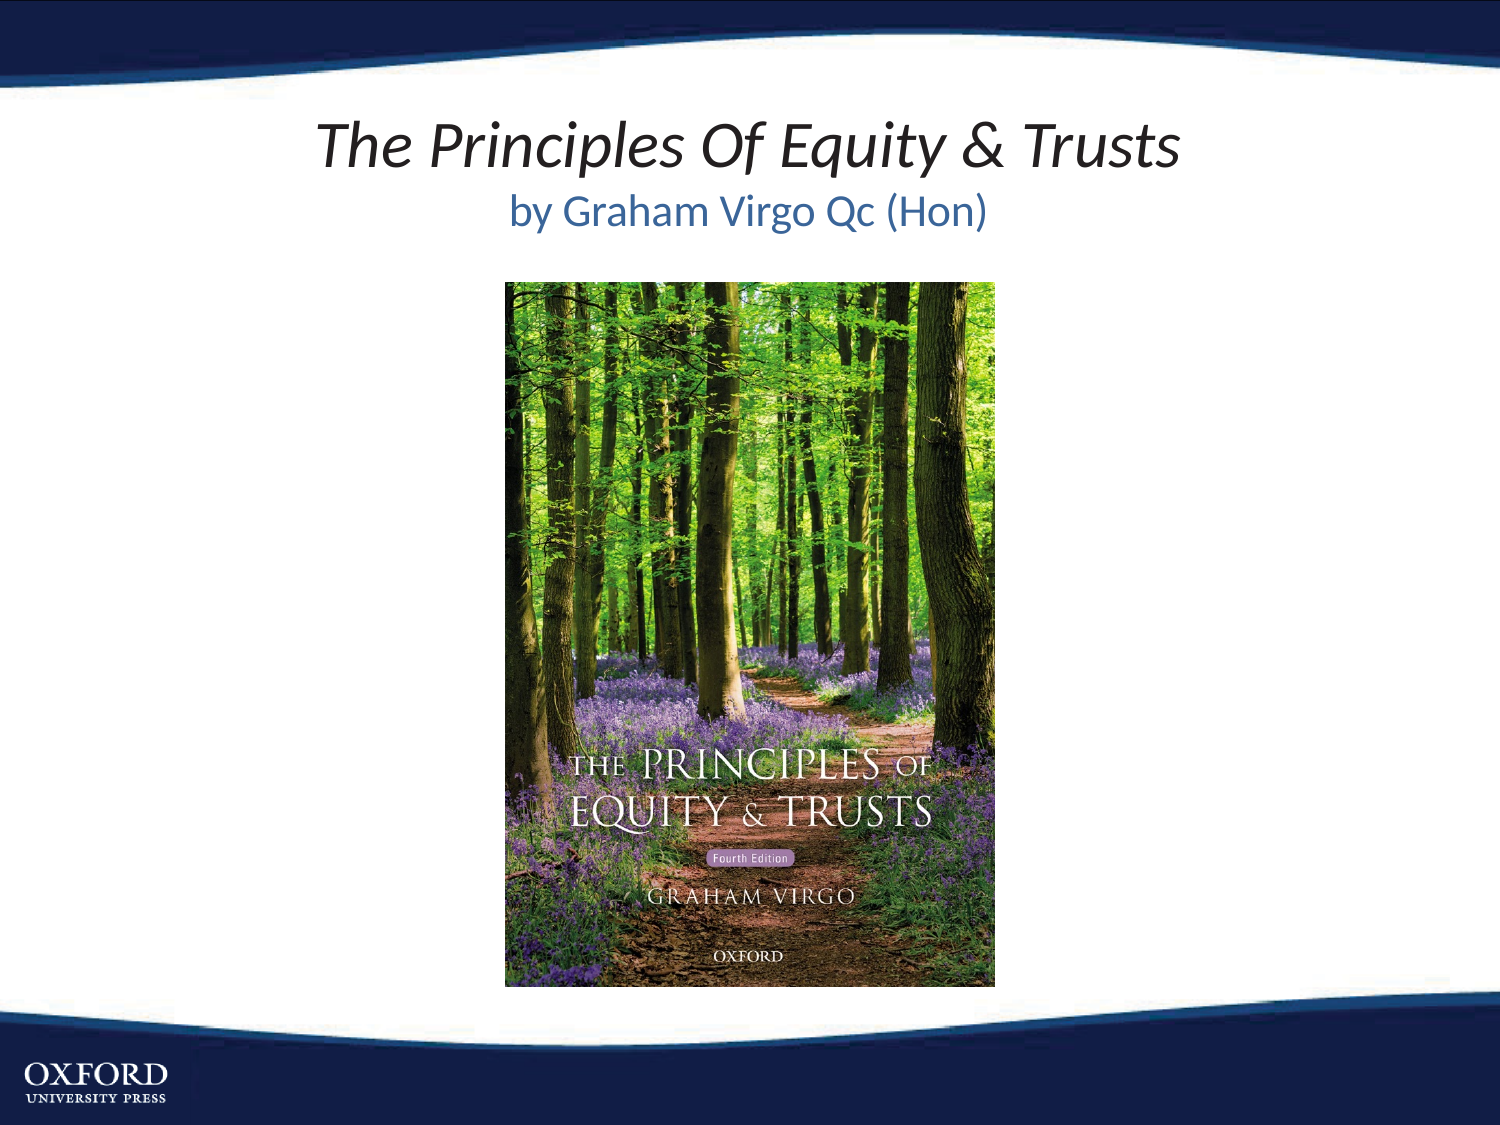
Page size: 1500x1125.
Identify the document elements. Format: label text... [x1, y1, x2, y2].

picture [0, 0, 1500, 1125]
title The Principles Of Equity & Trusts by Graham Virgo Qc (Hon) [214, 78, 1283, 289]
